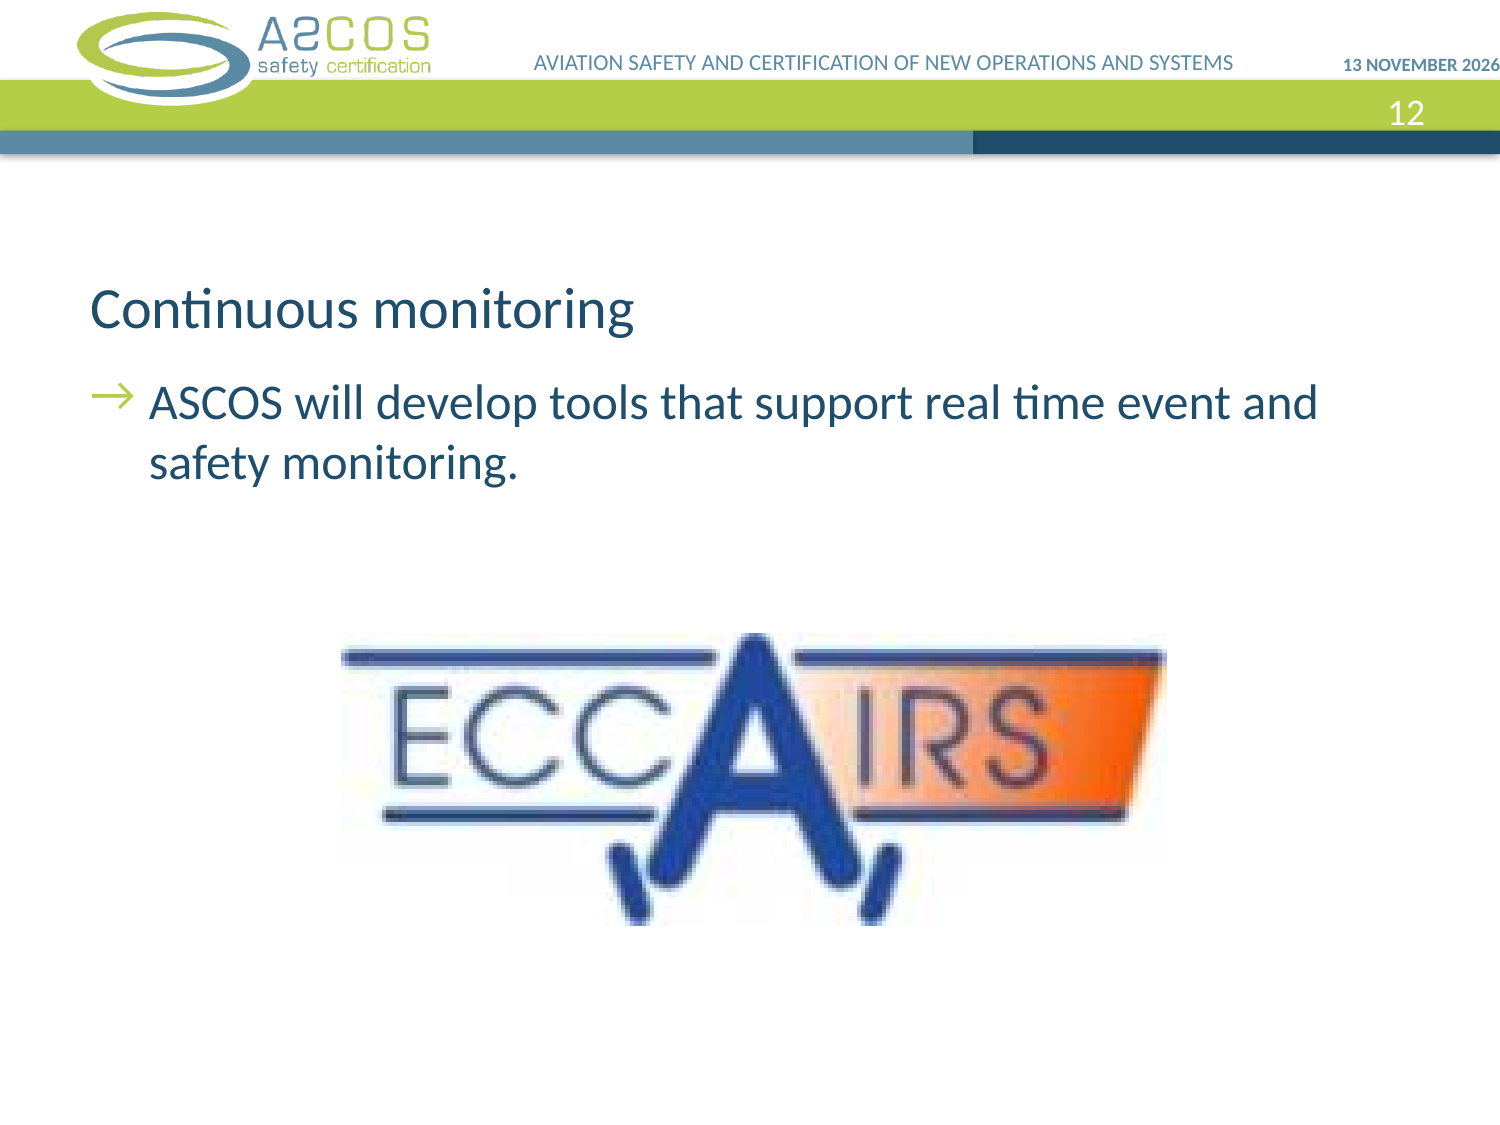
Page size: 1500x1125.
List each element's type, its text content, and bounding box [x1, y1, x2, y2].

slide_number 12 [1299, 80, 1425, 141]
list ASCOS will develop tools that support real time event and safety monitoring. [75, 361, 1425, 1083]
picture [77, 12, 431, 97]
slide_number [1321, 7, 1500, 83]
picture [341, 633, 1167, 927]
title Continuous monitoring [75, 172, 1425, 348]
footer AVIATION SAFETY AND CERTIFICATION OF NEW OPERATIONS AND SYSTEMS [442, 7, 1235, 83]
